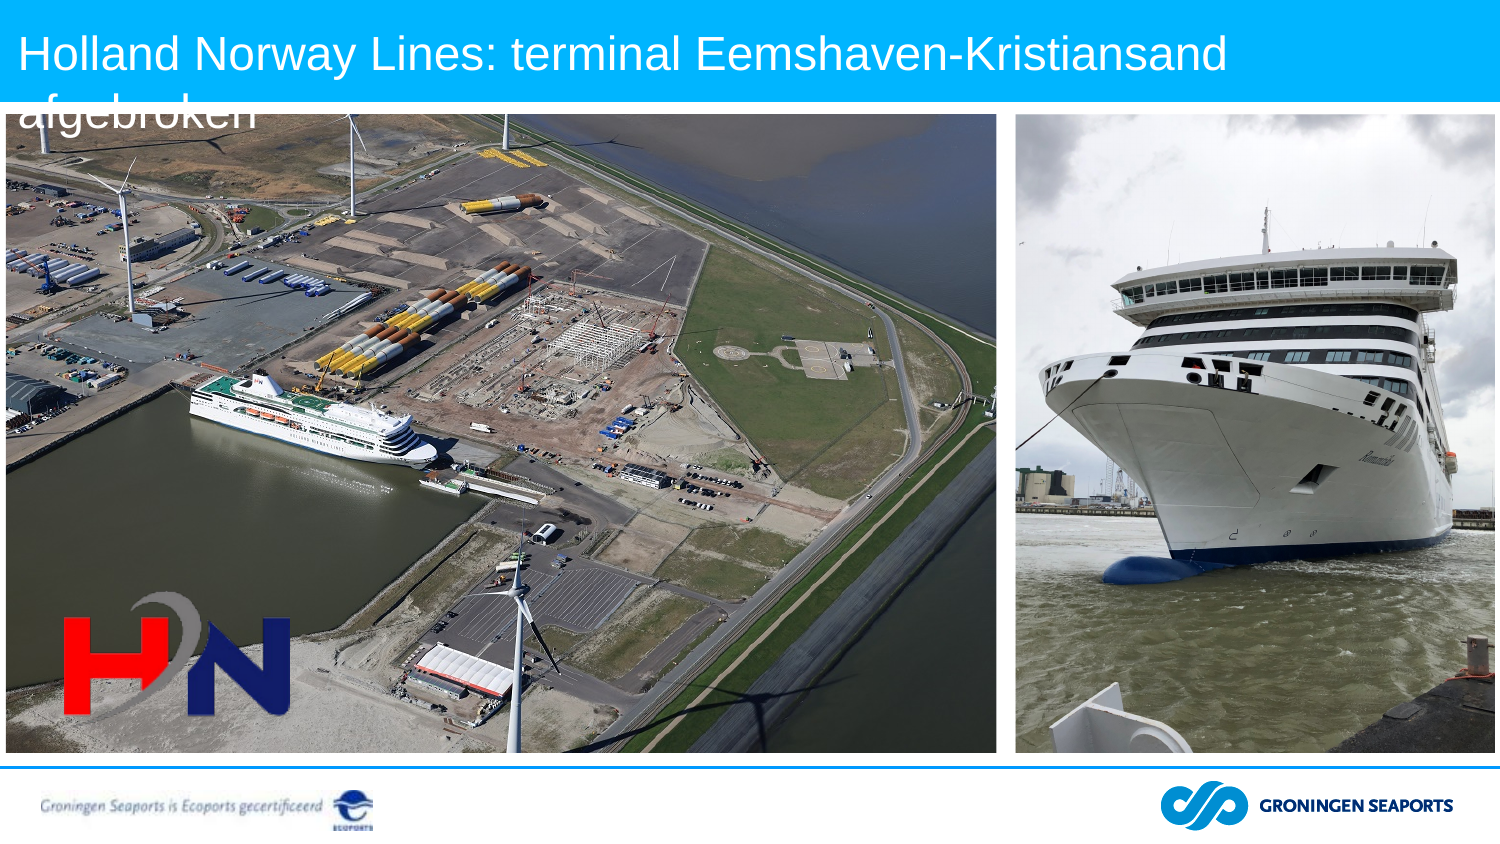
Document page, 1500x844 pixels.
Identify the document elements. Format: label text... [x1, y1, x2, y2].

picture [5, 114, 1500, 753]
picture [41, 790, 373, 831]
text_box Holland Norway Lines: terminal Eemshaven-Kristiansand afgebroken [2, 15, 1495, 145]
picture [1151, 772, 1462, 844]
